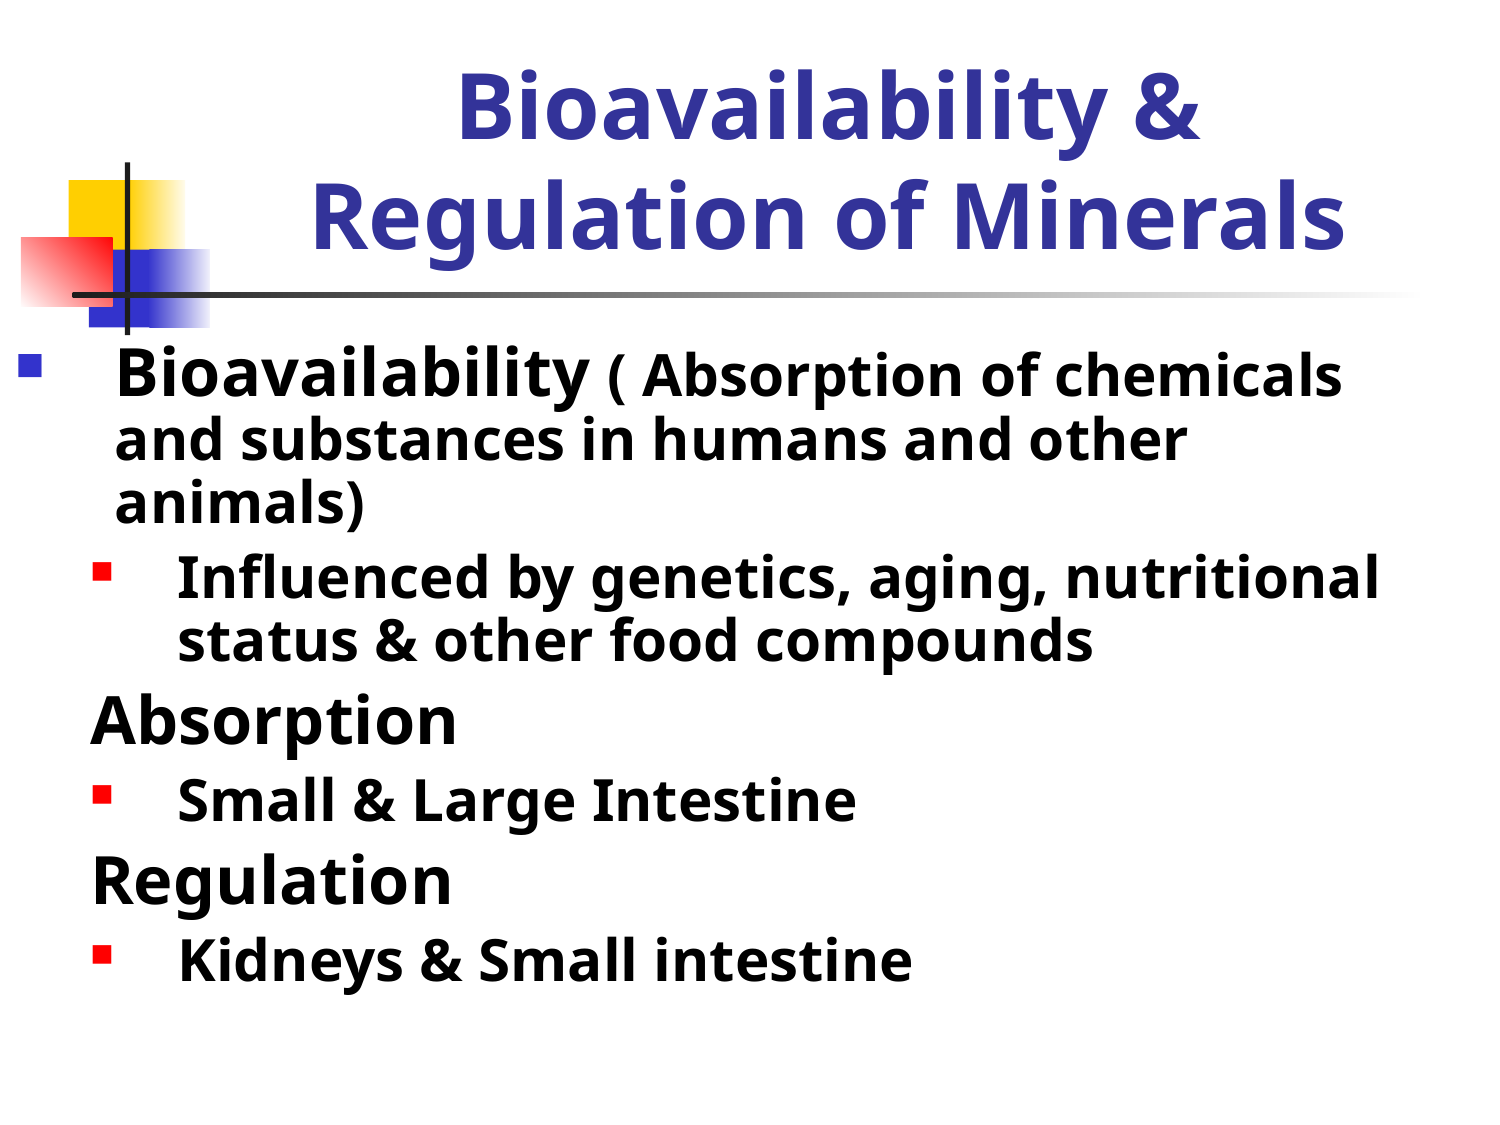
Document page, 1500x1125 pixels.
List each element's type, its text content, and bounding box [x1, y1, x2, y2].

title Bioavailability & Regulation of Minerals [188, 35, 1468, 275]
list Bioavailability ( Absorption of chemicals and substances in humans and other animals) Influenced by genetics, aging, nutritional status & other food compounds Absorption Small & Large Intestine Regulation Kidneys & Small intestine [0, 331, 1469, 1125]
